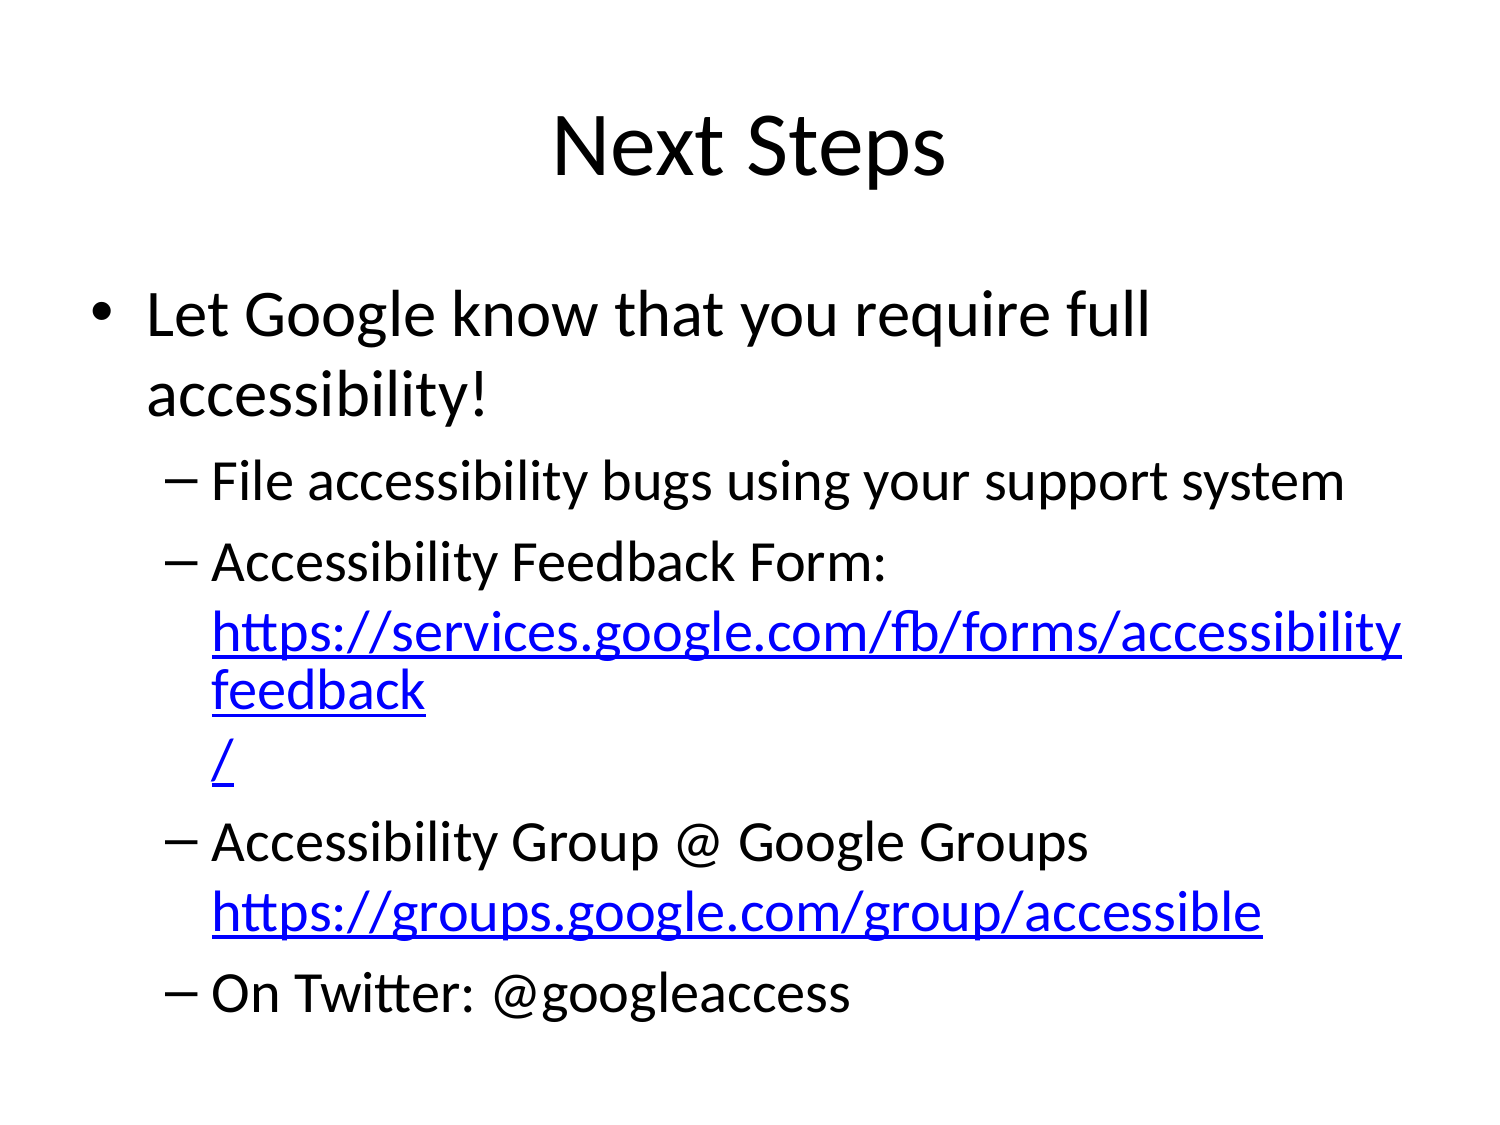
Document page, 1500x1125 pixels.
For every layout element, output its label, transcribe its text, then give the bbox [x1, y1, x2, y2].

list Let Google know that you require full accessibility! File accessibility bugs using your support system Accessibility Feedback Form: https://services.google.com/fb/forms/accessibilityfeedback/ Accessibility Group @ Google Groups https://groups.google.com/group/accessible On Twitter: @googleaccess [75, 262, 1425, 1005]
title Next Steps [75, 45, 1425, 233]
